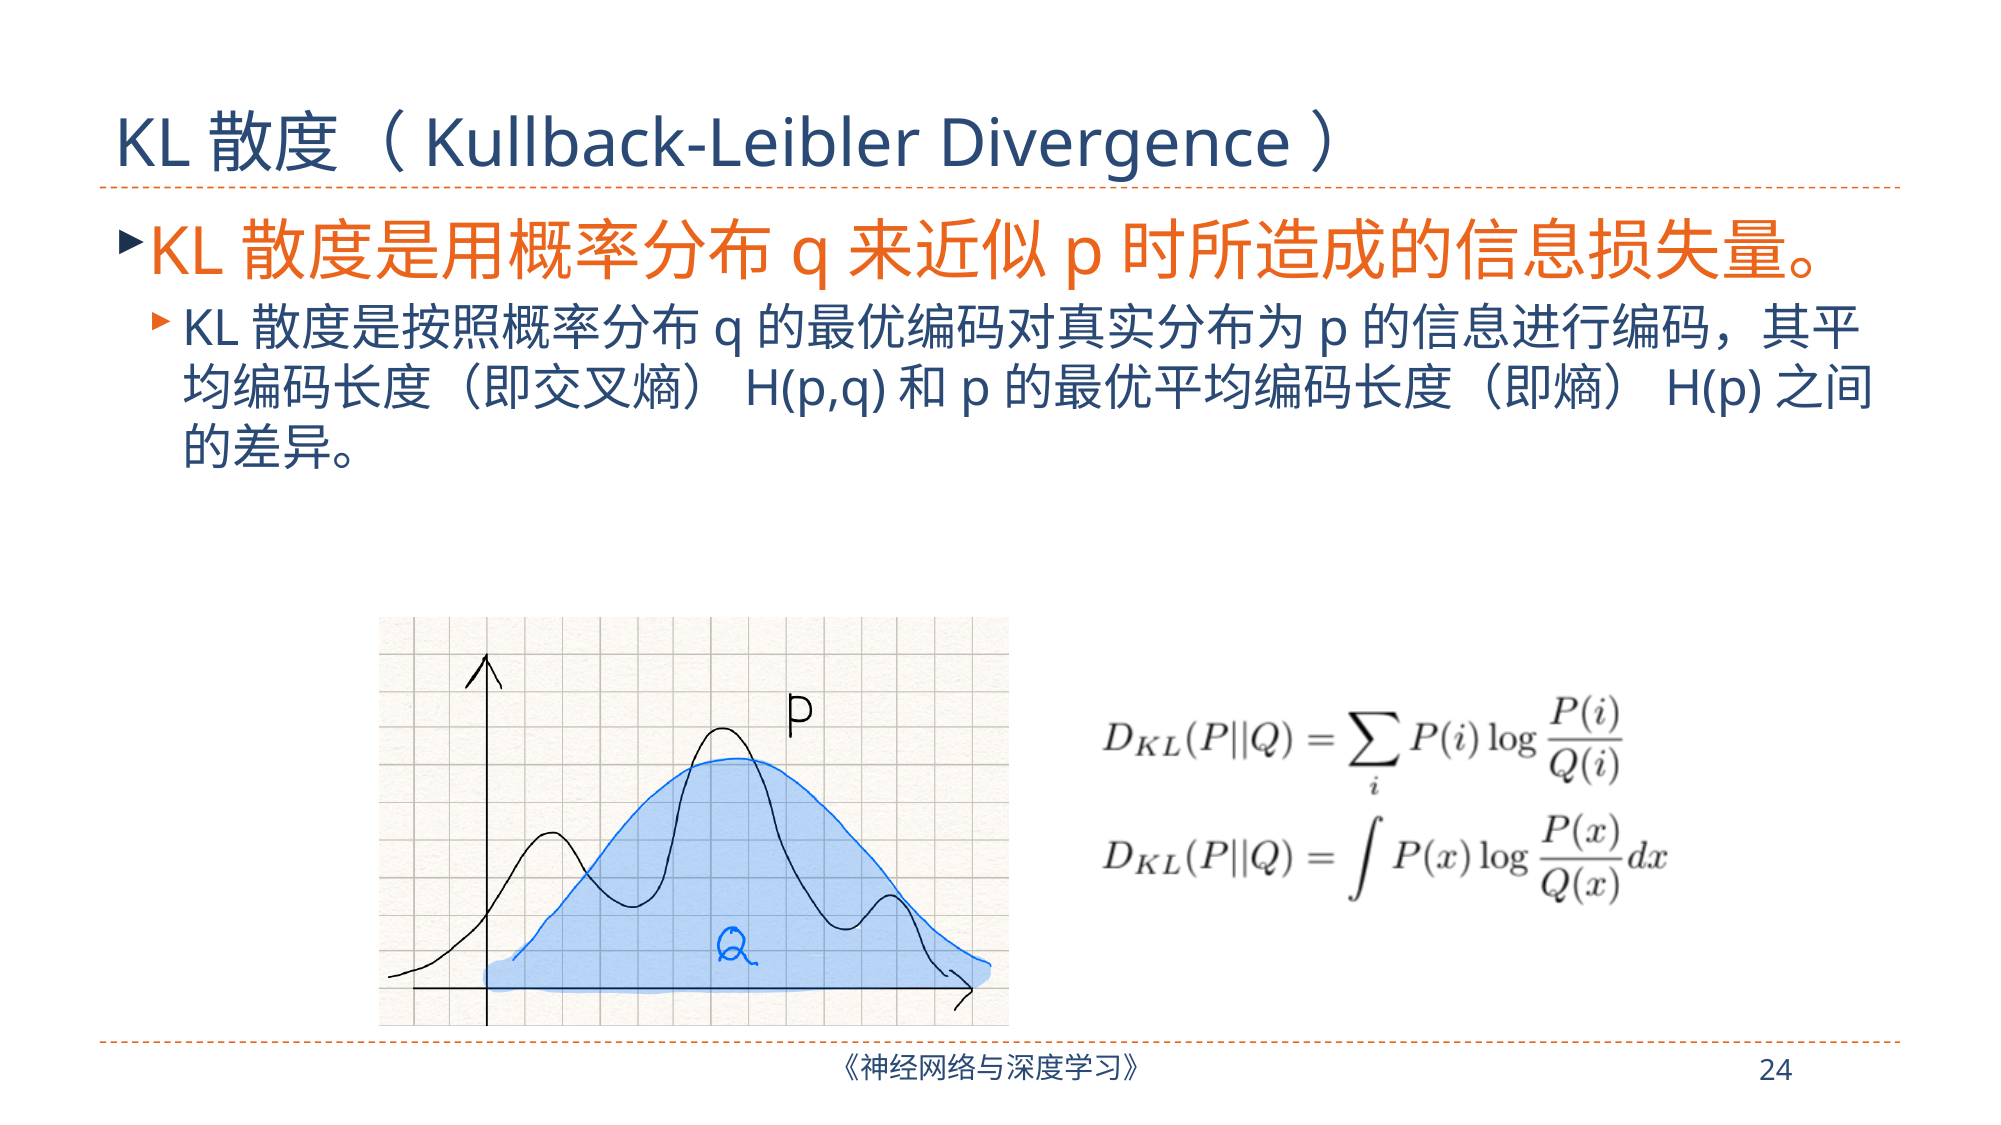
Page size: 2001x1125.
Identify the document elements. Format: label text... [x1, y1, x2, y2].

picture [1092, 687, 1675, 907]
title KL散度（Kullback-Leibler Divergence） [99, 24, 1900, 188]
list KL散度是用概率分布q来近似p时所造成的信息损失量。 KL散度是按照概率分布q的最优编码对真实分布为p的信息进行编码，其平均编码长度（即交叉熵）H(p,q)和p的最优平均编码长度（即熵）H(p)之间的差异。 [99, 200, 1900, 1010]
picture [378, 617, 1009, 1027]
